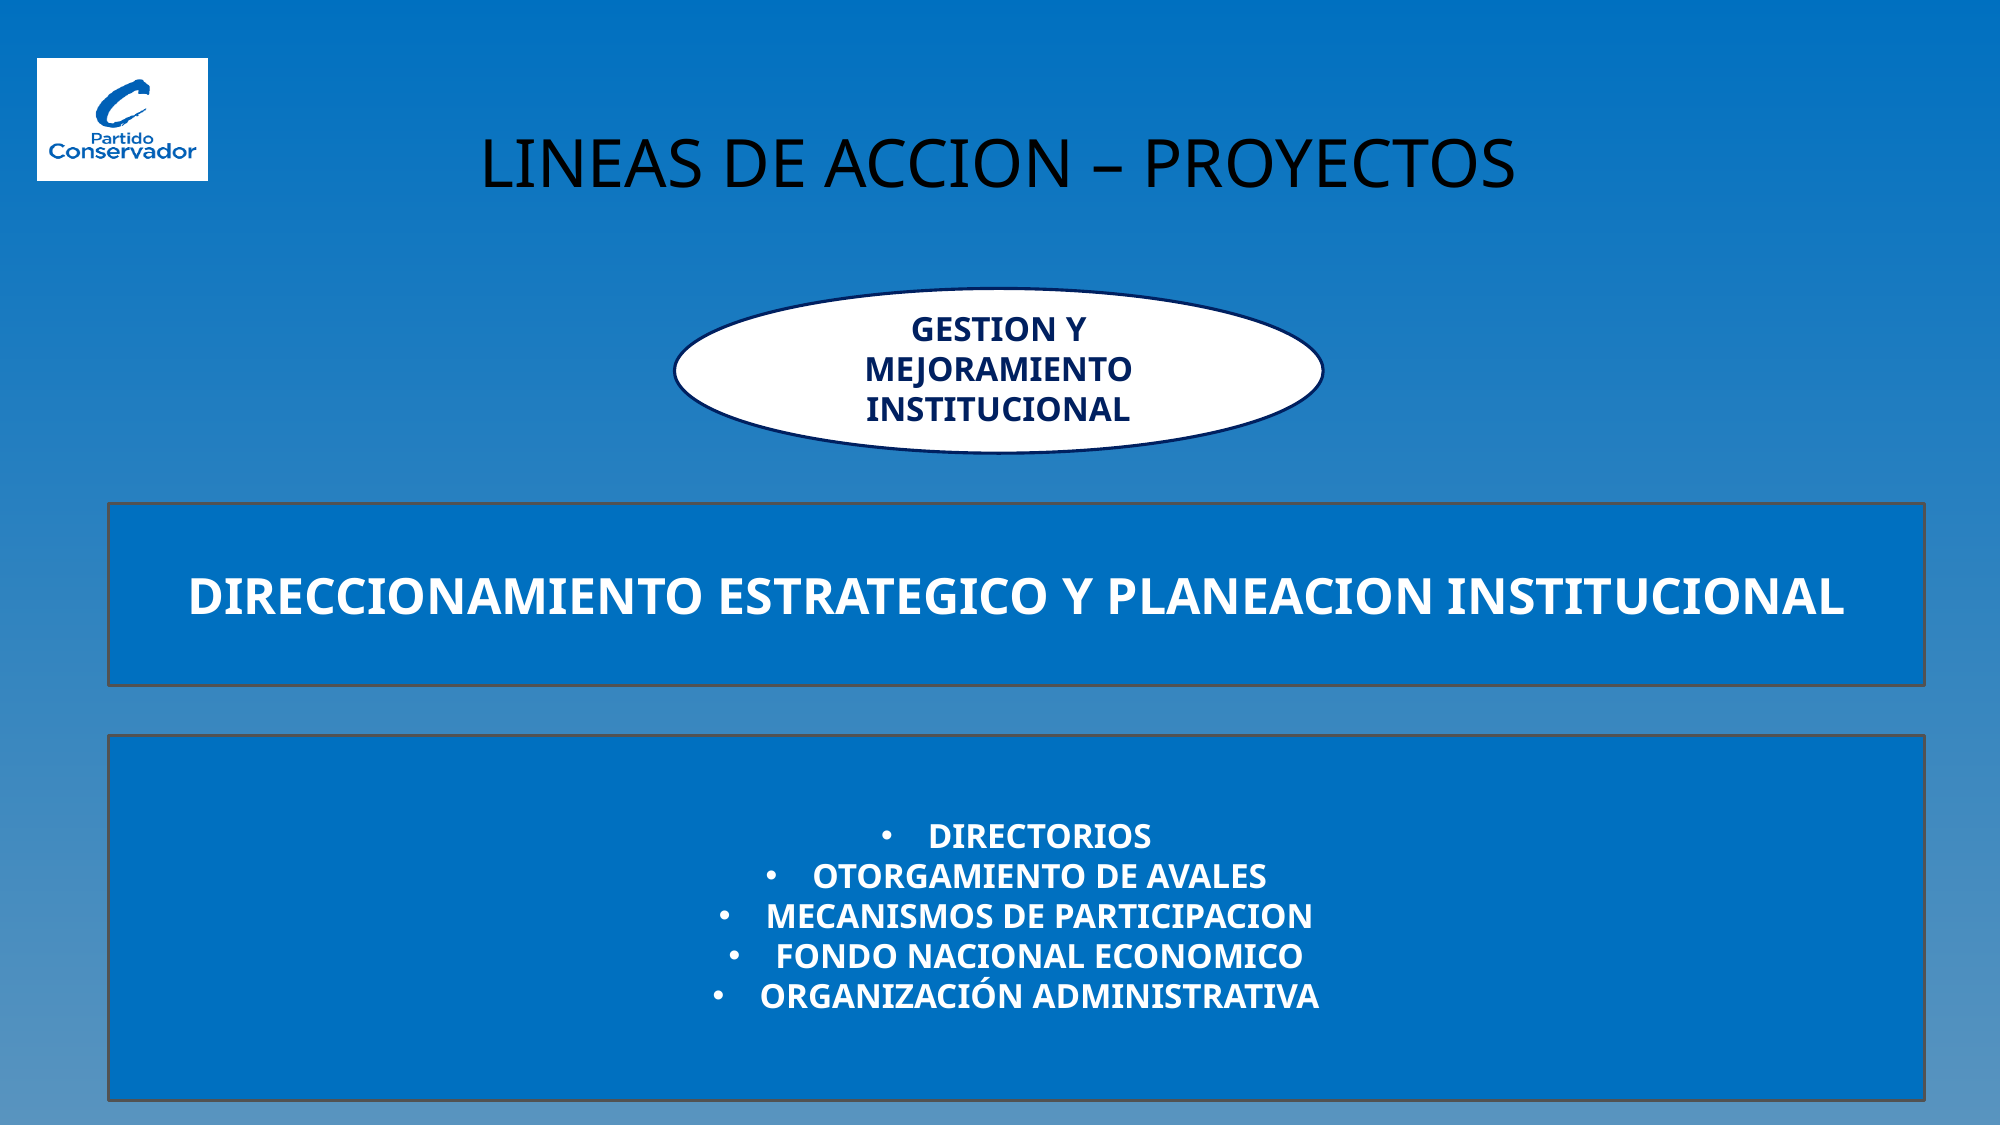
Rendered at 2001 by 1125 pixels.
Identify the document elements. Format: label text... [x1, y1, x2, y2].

text_box DIRECTORIOS OTORGAMIENTO DE AVALES MECANISMOS DE PARTICIPACION FONDO NACIONAL ECONOMICO ORGANIZACIÓN ADMINISTRATIVA [107, 734, 1926, 1102]
title LINEAS DE ACCION – PROYECTOS [287, 99, 1711, 289]
text_box GESTION Y MEJORAMIENTO INSTITUCIONAL [672, 286, 1325, 455]
picture [36, 58, 208, 181]
text_box DIRECCIONAMIENTO ESTRATEGICO Y PLANEACION INSTITUCIONAL [107, 502, 1926, 687]
